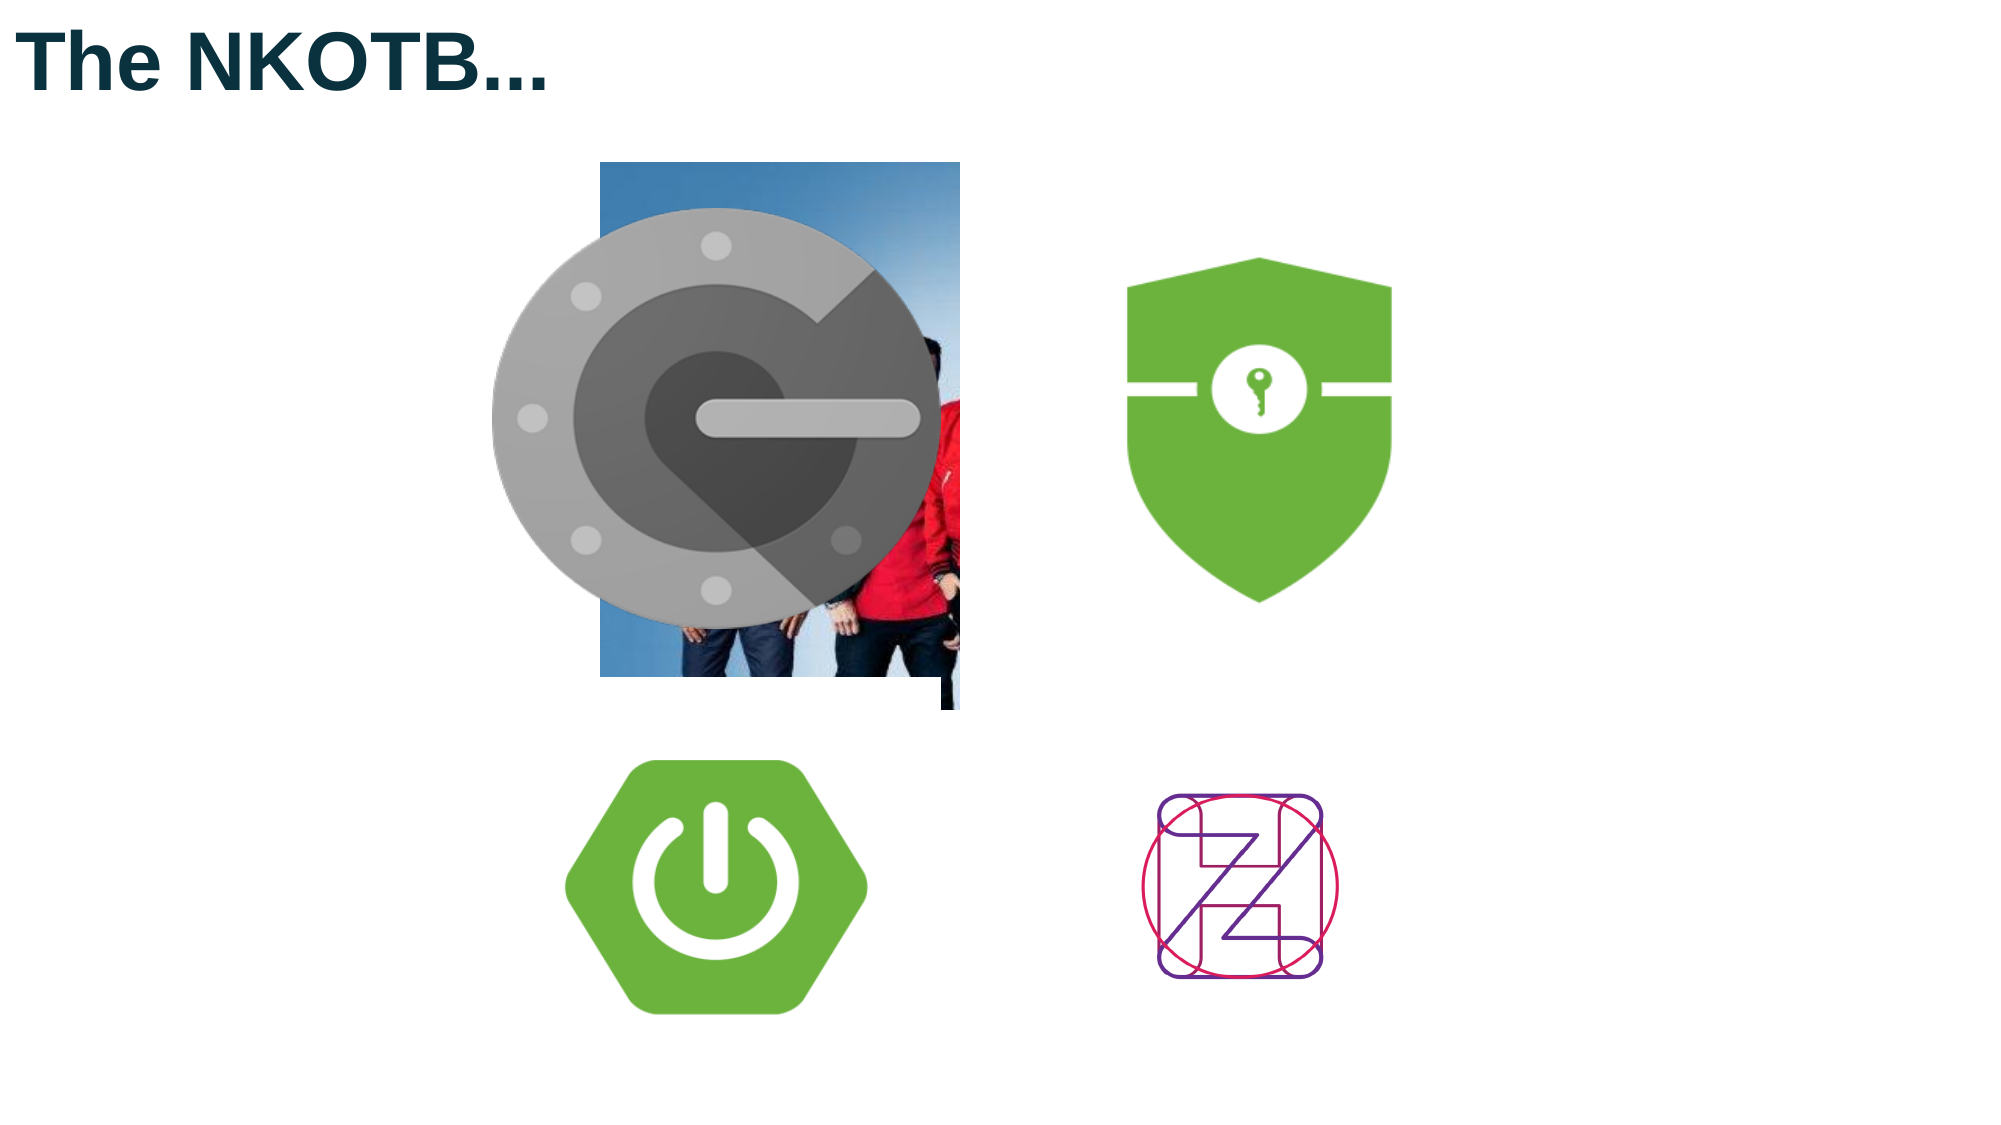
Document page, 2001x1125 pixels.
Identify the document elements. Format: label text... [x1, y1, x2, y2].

text_box The NKOTB... [0, 0, 644, 138]
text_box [491, 149, 1559, 1098]
